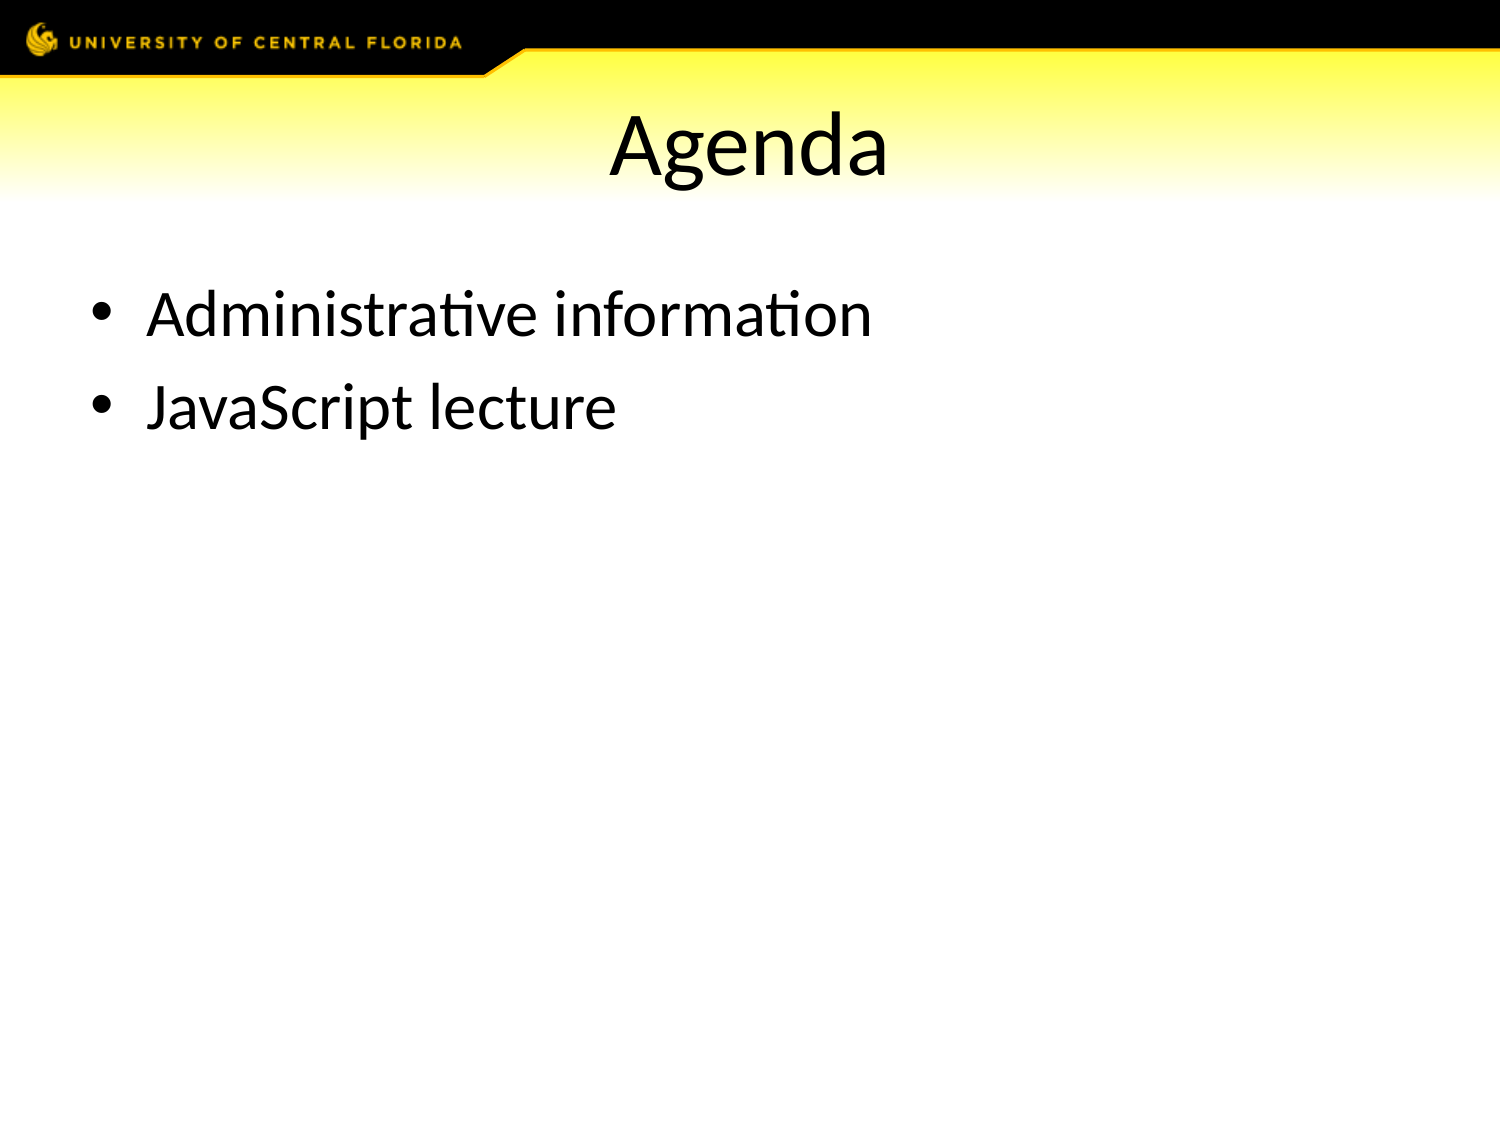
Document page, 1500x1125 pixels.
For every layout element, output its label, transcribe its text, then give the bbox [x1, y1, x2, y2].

list Administrative information JavaScript lecture [75, 262, 1425, 1005]
title Agenda [75, 45, 1425, 233]
picture [0, 0, 484, 74]
